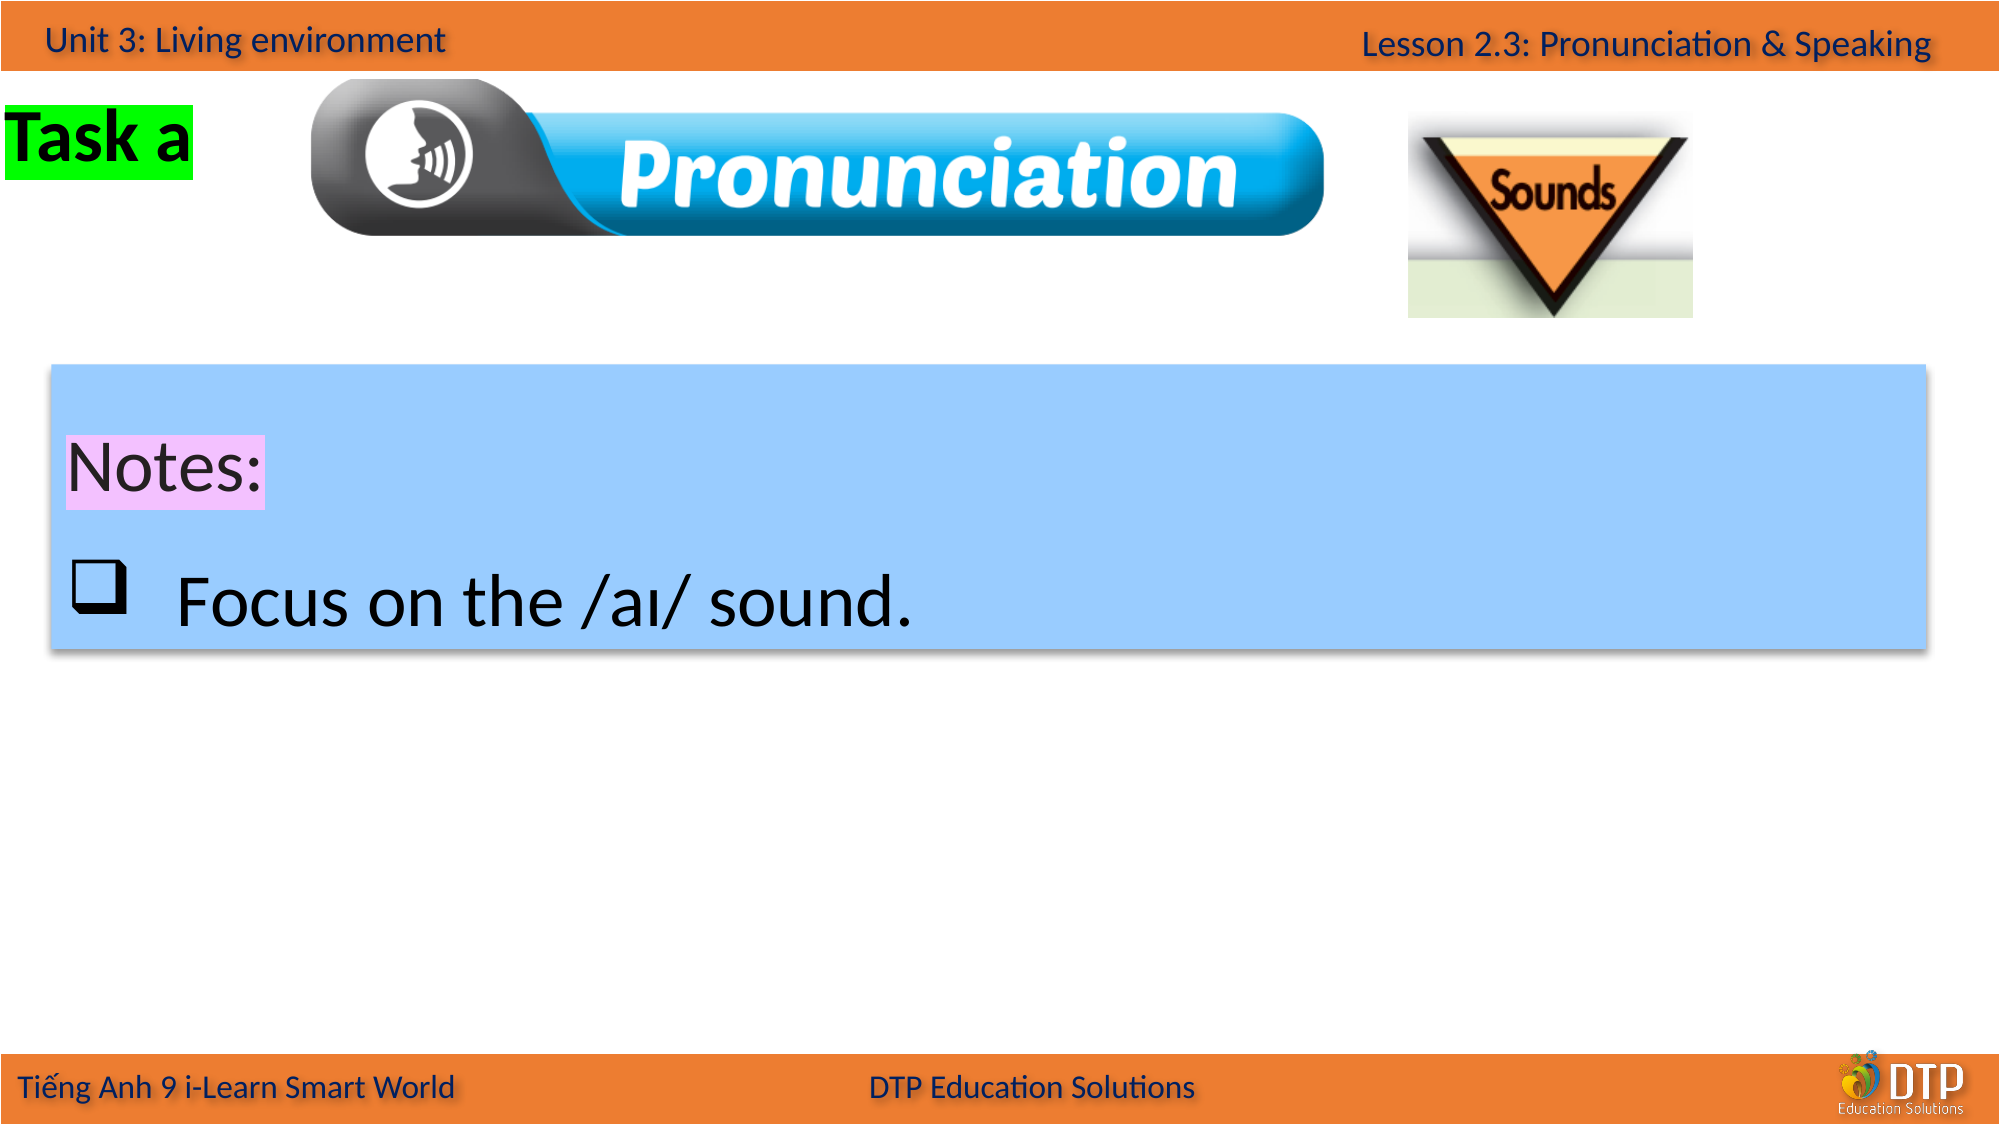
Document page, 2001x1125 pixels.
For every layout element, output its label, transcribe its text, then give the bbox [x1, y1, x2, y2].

text_box Notes: Focus on the /aɪ/ sound. [51, 364, 1926, 649]
text_box Task a [0, 79, 209, 184]
picture [1408, 111, 1693, 318]
picture [1839, 1050, 1963, 1114]
picture [307, 79, 1331, 240]
